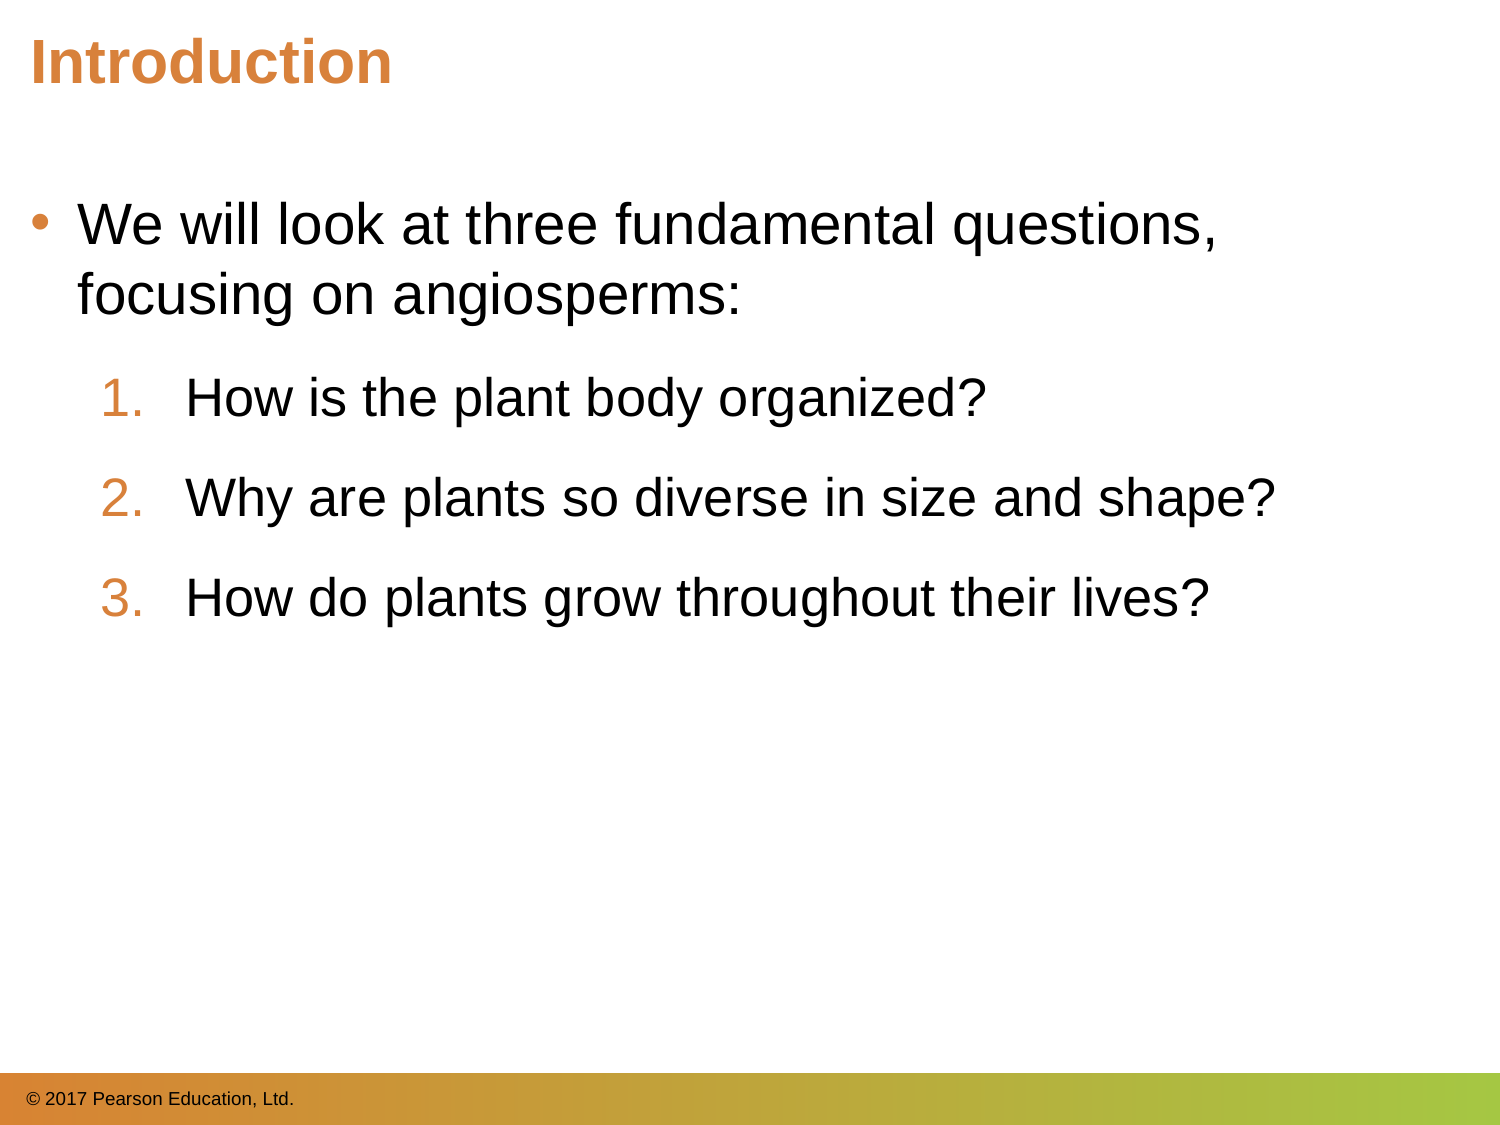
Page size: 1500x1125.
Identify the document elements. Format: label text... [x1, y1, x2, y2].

title Introduction [29, 29, 1470, 165]
list We will look at three fundamental questions, focusing on angiosperms: How is the plant body organized? Why are plants so diverse in size and shape? How do plants grow throughout their lives? [29, 186, 1464, 1043]
